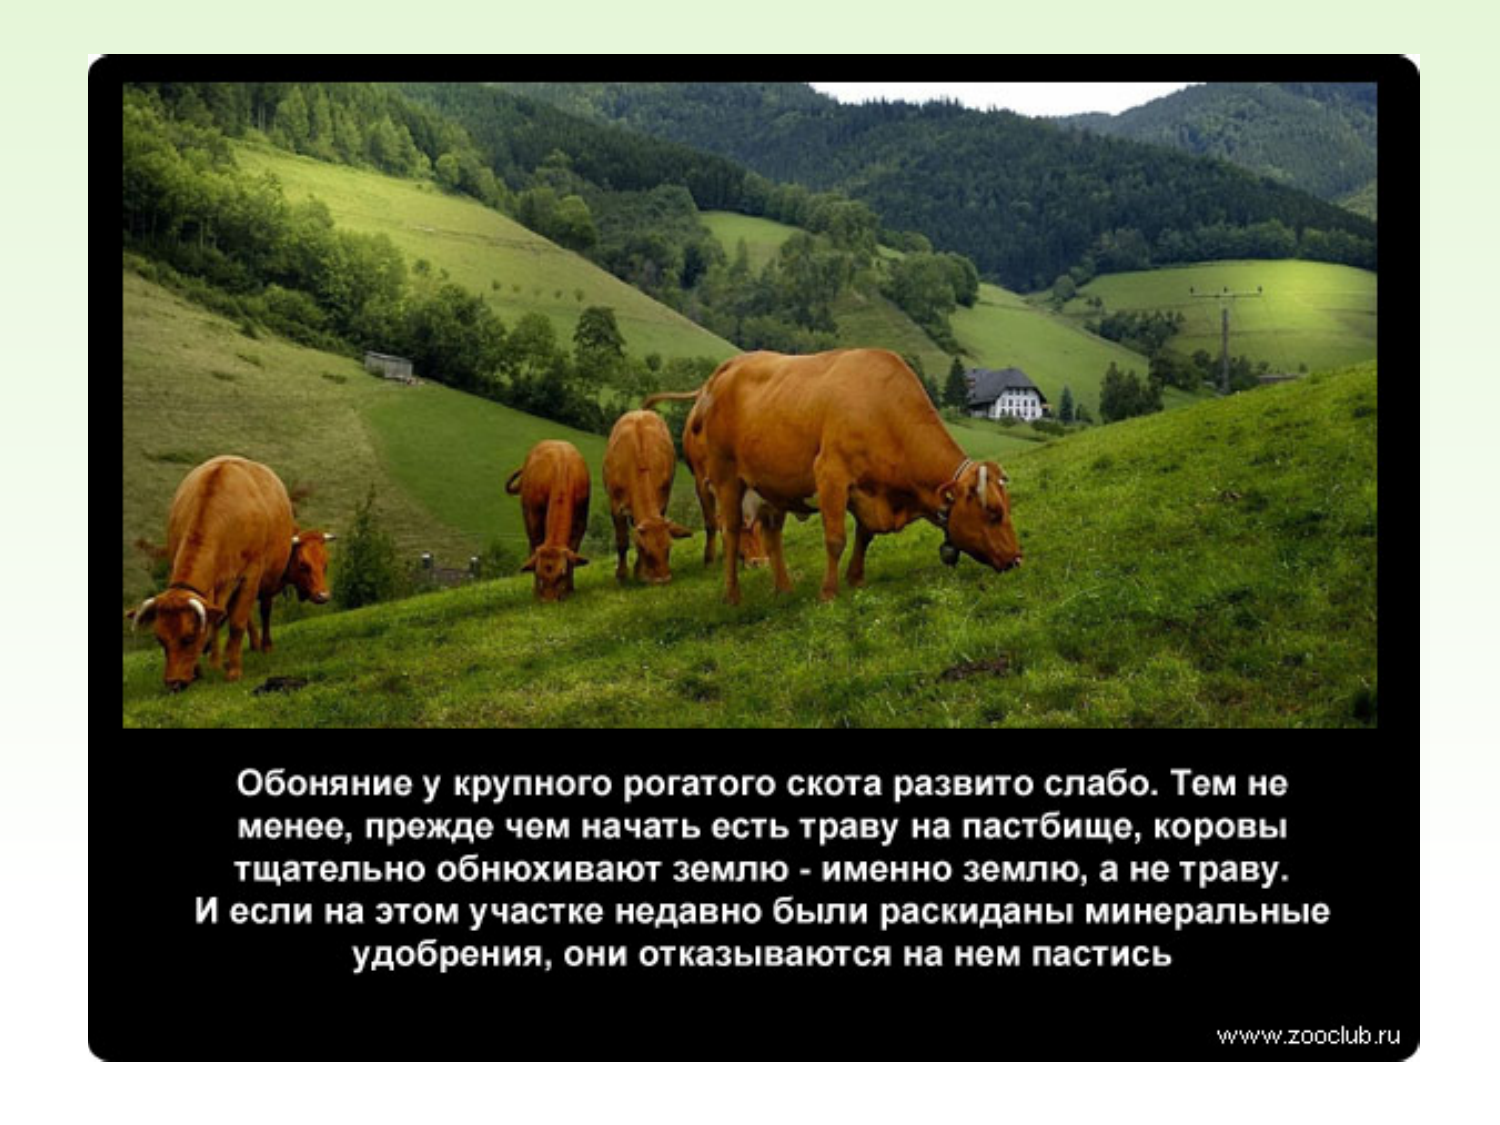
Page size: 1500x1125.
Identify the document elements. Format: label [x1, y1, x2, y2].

picture [88, 54, 1420, 1062]
